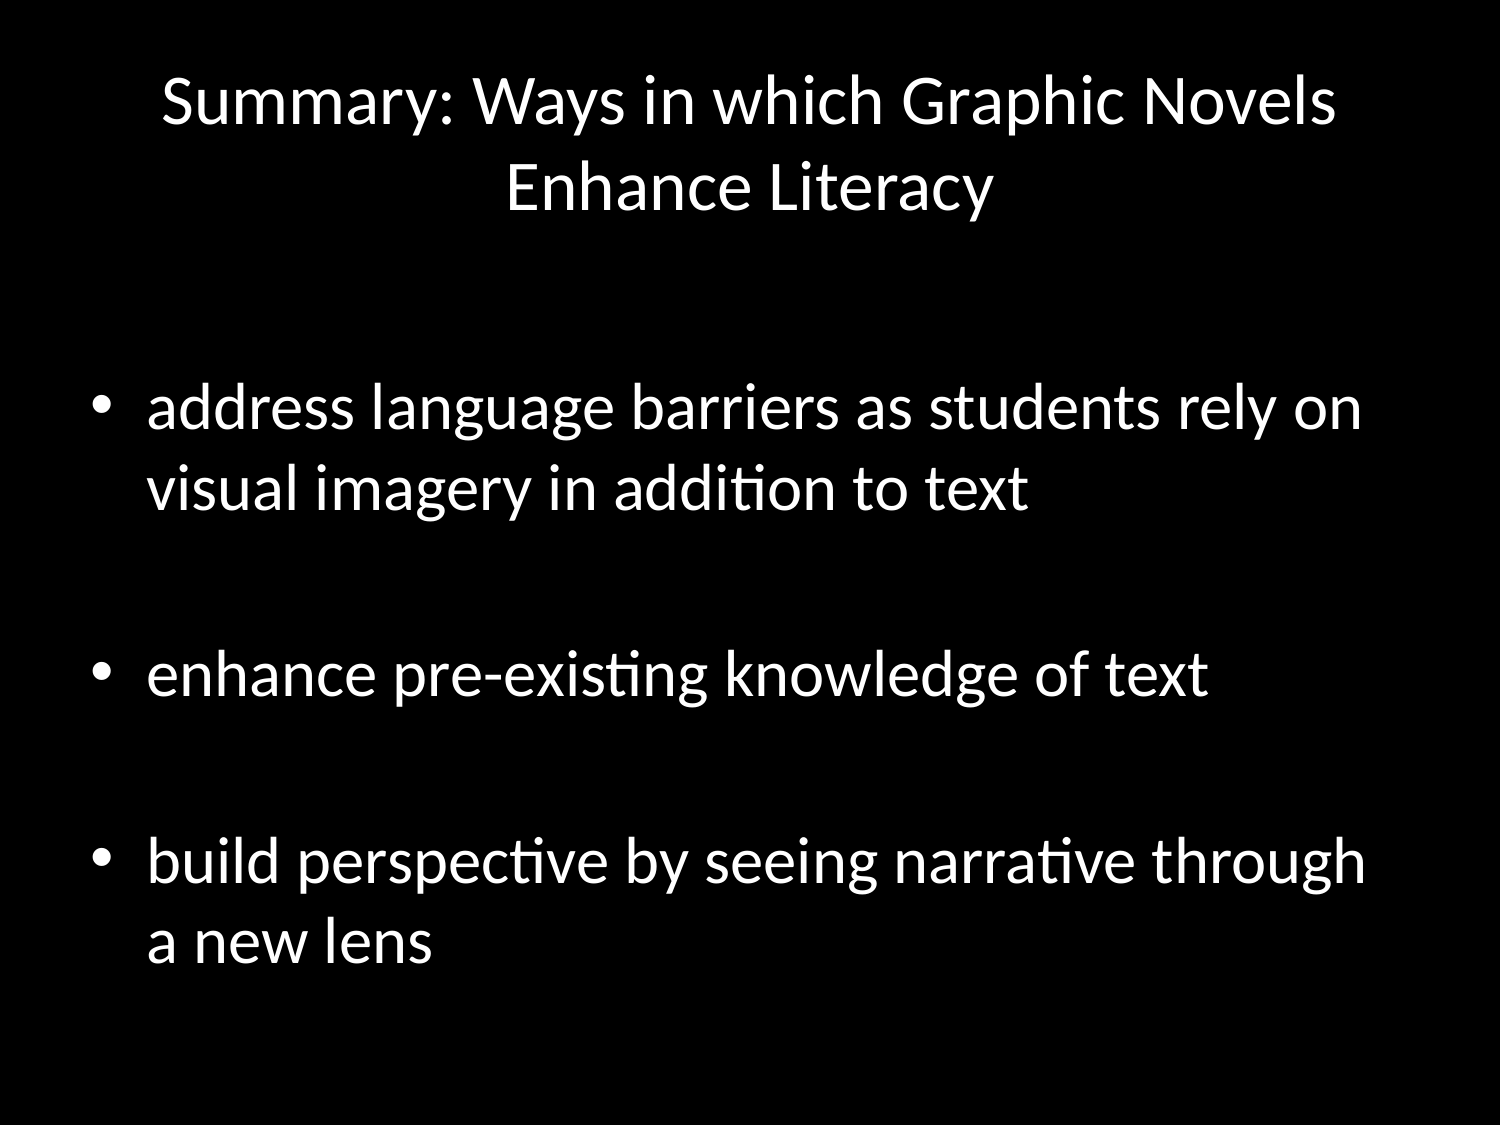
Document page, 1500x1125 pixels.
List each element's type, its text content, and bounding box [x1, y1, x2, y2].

list address language barriers as students rely on visual imagery in addition to text enhance pre-existing knowledge of text build perspective by seeing narrative through a new lens [75, 262, 1425, 1005]
title Summary: Ways in which Graphic Novels Enhance Literacy [75, 45, 1425, 233]
